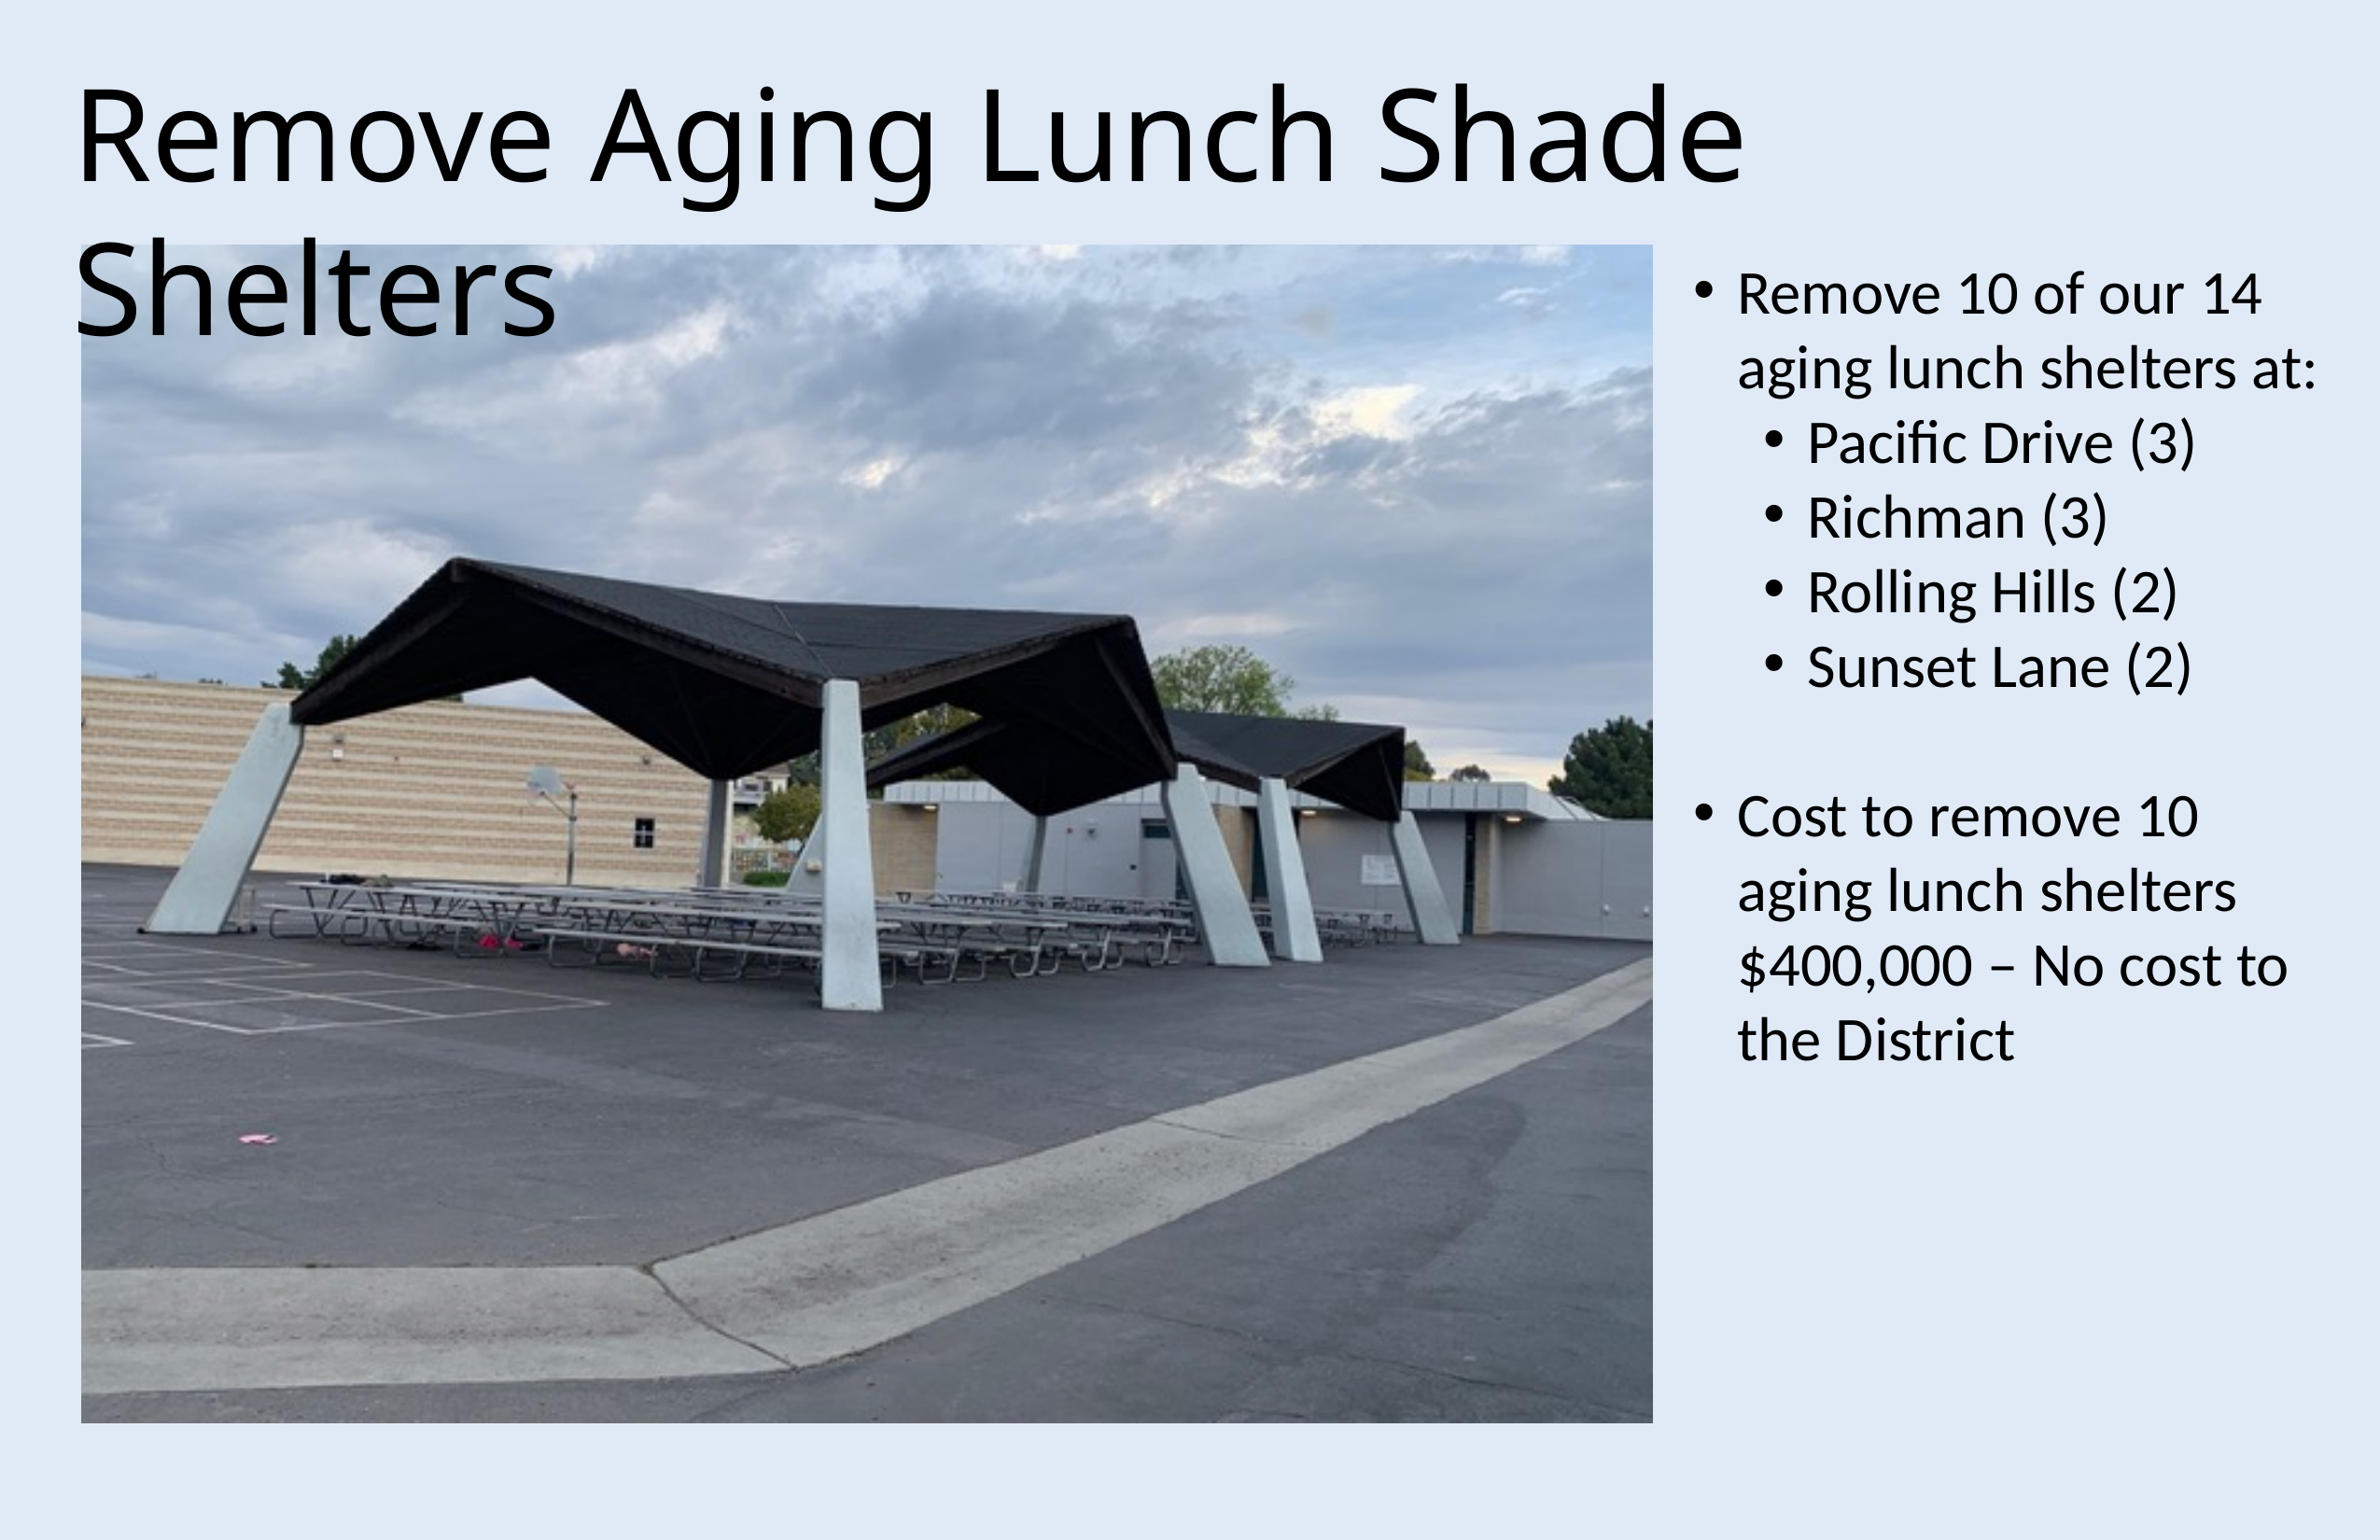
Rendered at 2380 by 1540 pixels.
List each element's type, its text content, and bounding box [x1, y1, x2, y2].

text_box Remove 10 of our 14 aging lunch shelters at: Pacific Drive (3) Richman (3) Rolling Hills (2) Sunset Lane (2) Cost to remove 10 aging lunch shelters $400,000 – No cost to the District [1680, 245, 2333, 1080]
picture [81, 245, 1653, 1424]
text_box Remove Aging Lunch Shade Shelters [58, 46, 2159, 369]
